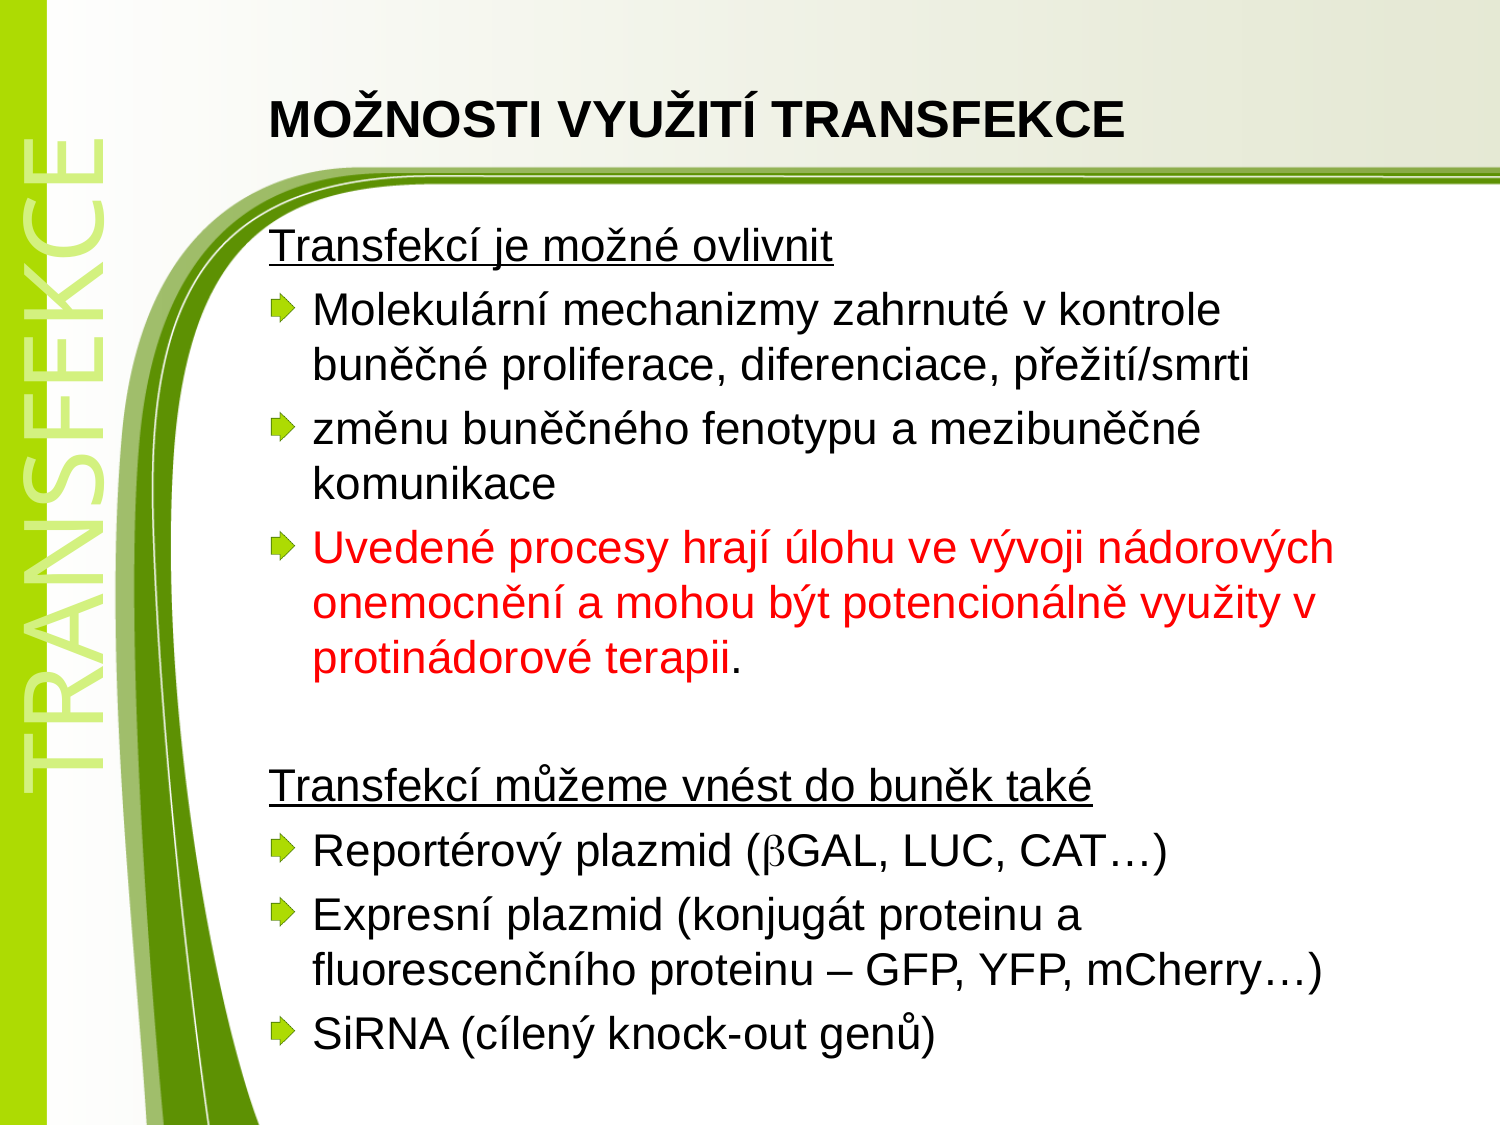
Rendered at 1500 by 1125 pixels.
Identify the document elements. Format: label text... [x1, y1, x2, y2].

title MOŽNOSTI VYUŽITÍ TRANSFEKCE [253, 64, 1426, 169]
picture [0, 0, 1500, 1125]
list Transfekcí je možné ovlivnit Molekulární mechanizmy zahrnuté v kontrole buněčné proliferace, diferenciace, přežití/smrti změnu buněčného fenotypu a mezibuněčné komunikace Uvedené procesy hrají úlohu ve vývoji nádorových onemocnění a mohou být potencionálně využity v protinádorové terapii. Transfekcí můžeme vnést do buněk také Reportérový plazmid (bGAL, LUC, CAT…) Expresní plazmid (konjugát proteinu a fluorescenčního proteinu – GFP, YFP, mCherry…) SiRNA (cílený knock-out genů) [253, 207, 1426, 982]
